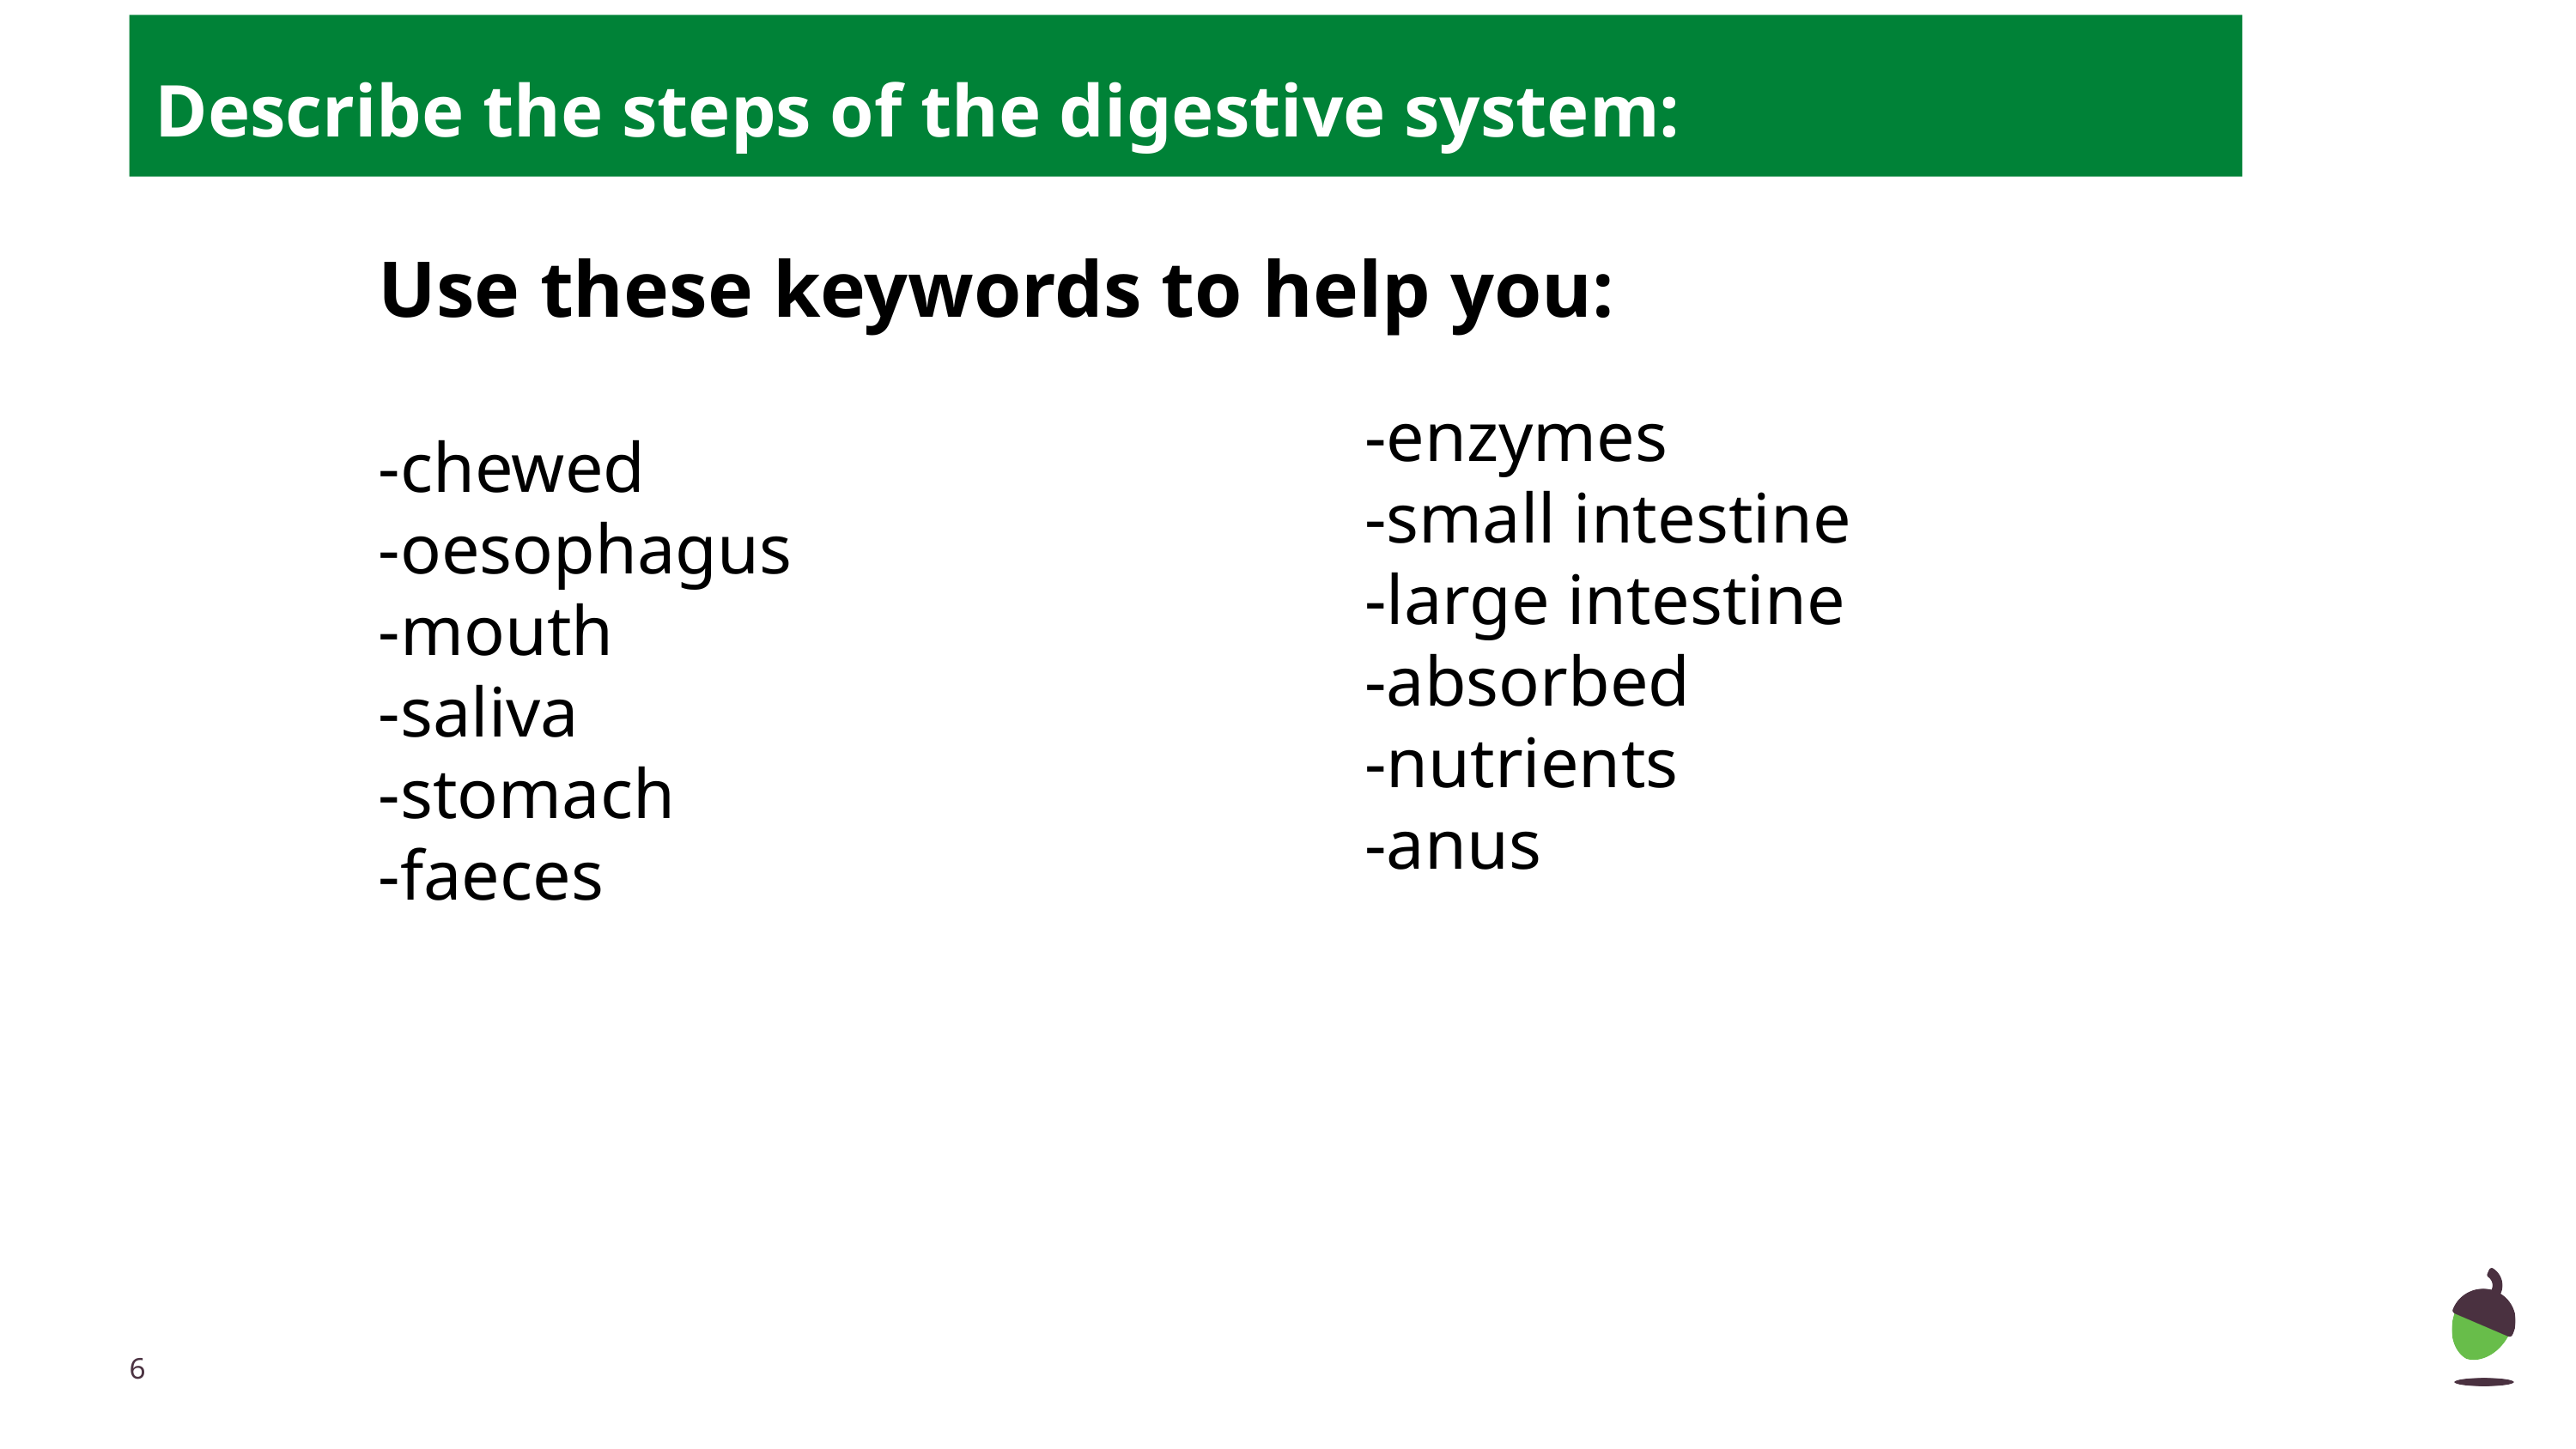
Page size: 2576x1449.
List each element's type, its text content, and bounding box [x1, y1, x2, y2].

slide_number ‹#› [129, 1349, 332, 1401]
text_box Describe the steps of the digestive system: [129, 15, 2243, 177]
text_box Use these keywords to help you: -chewed -oesophagus -mouth -saliva -stomach -faeces [365, 227, 2479, 1062]
picture [2451, 1268, 2516, 1386]
text_box -enzymes -small intestine -large intestine -absorbed -nutrients -anus [1352, 298, 2081, 721]
